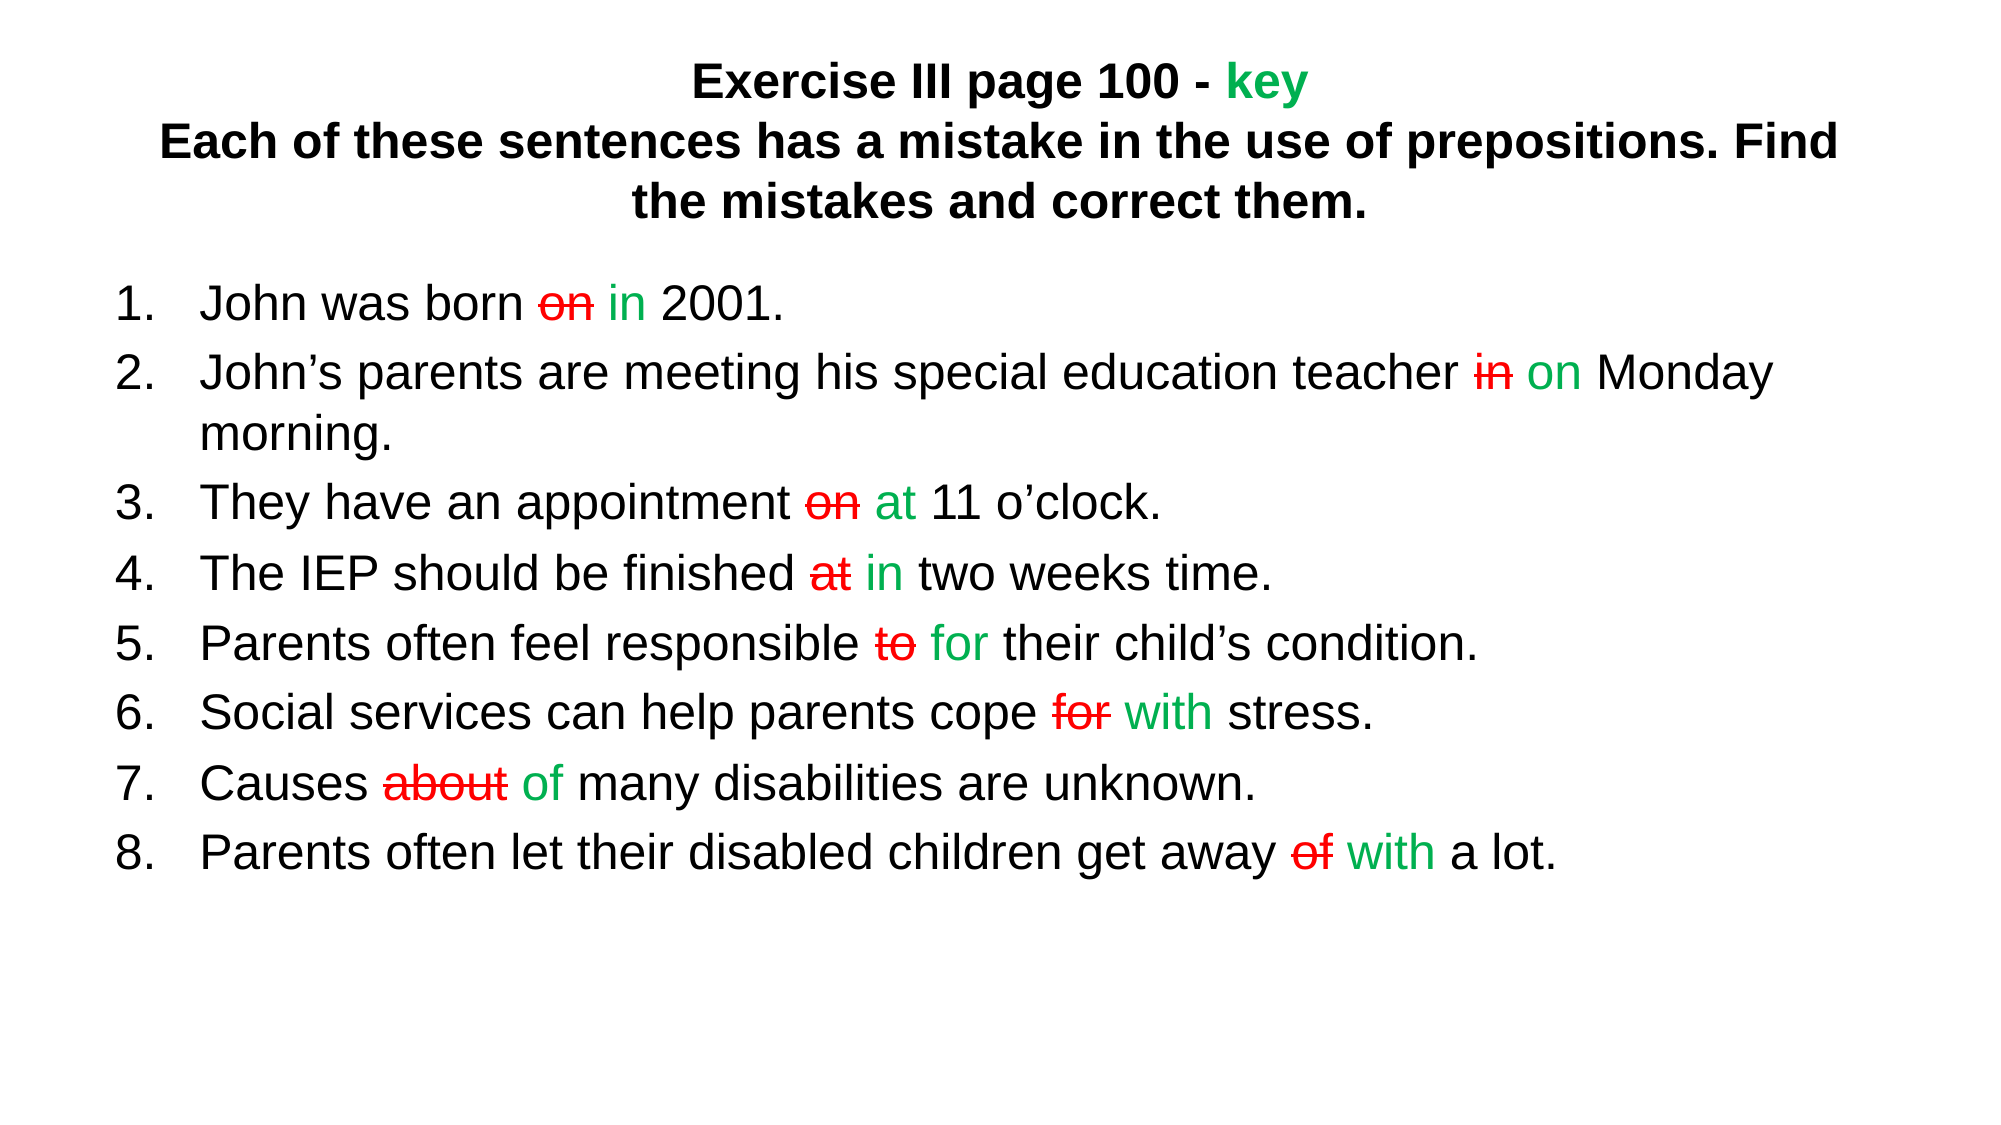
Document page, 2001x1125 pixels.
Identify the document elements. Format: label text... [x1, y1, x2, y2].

list John was born on in 2001. John’s parents are meeting his special education teacher in on Monday morning. They have an appointment on at 11 o’clock. The IEP should be finished at in two weeks time. Parents often feel responsible to for their child’s condition. Social services can help parents cope for with stress. Causes about of many disabilities are unknown. Parents often let their disabled children get away of with a lot. [99, 262, 1900, 1005]
title Exercise III page 100 - key Each of these sentences has a mistake in the use of prepositions. Find the mistakes and correct them. [99, 45, 1900, 233]
